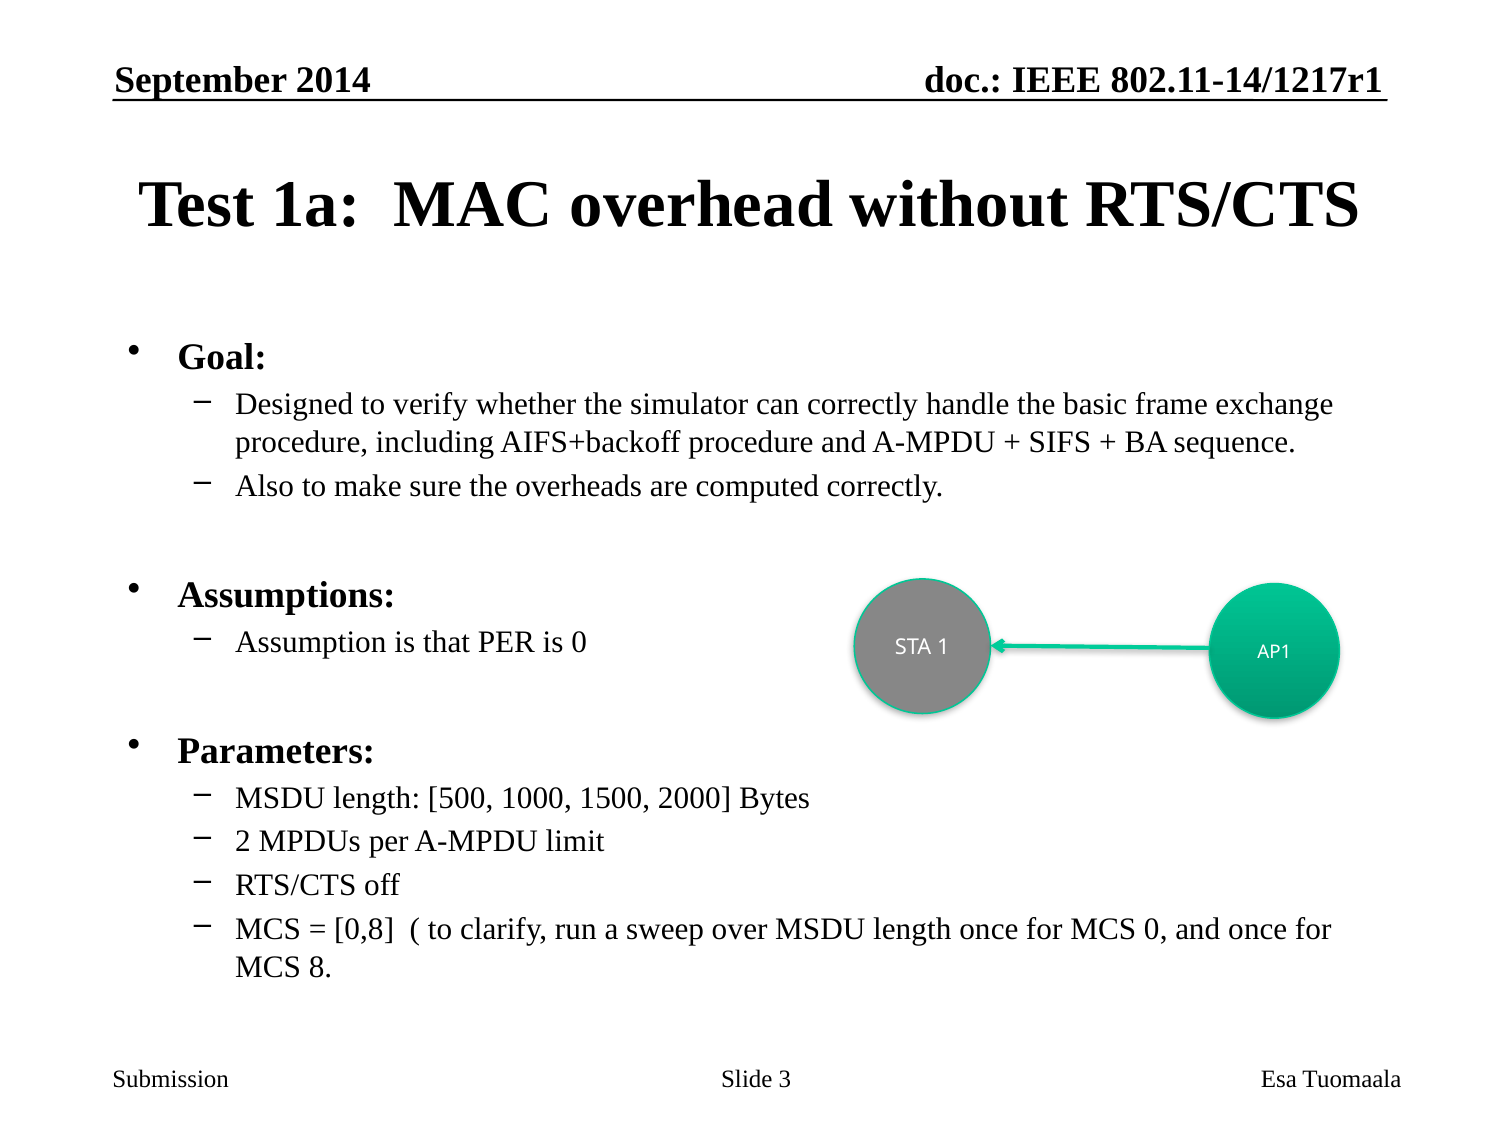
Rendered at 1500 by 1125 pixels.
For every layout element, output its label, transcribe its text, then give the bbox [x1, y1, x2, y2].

footer Esa Tuomaala [1258, 1061, 1402, 1093]
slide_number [114, 54, 374, 101]
list Goal: Designed to verify whether the simulator can correctly handle the basic frame exchange procedure, including AIFS+backoff procedure and A-MPDU + SIFS + BA sequence. Also to make sure the overheads are computed correctly. Assumptions: Assumption is that PER is 0 Parameters: MSDU length: [500, 1000, 1500, 2000] Bytes 2 MPDUs per A-MPDU limit RTS/CTS off MCS = [0,8] ( to clarify, run a sweep over MSDU length once for MCS 0, and once for MCS 8. [112, 324, 1388, 1001]
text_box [854, 578, 1340, 719]
title Test 1a: MAC overhead without RTS/CTS [112, 112, 1388, 288]
slide_number Slide 3 [720, 1061, 792, 1093]
